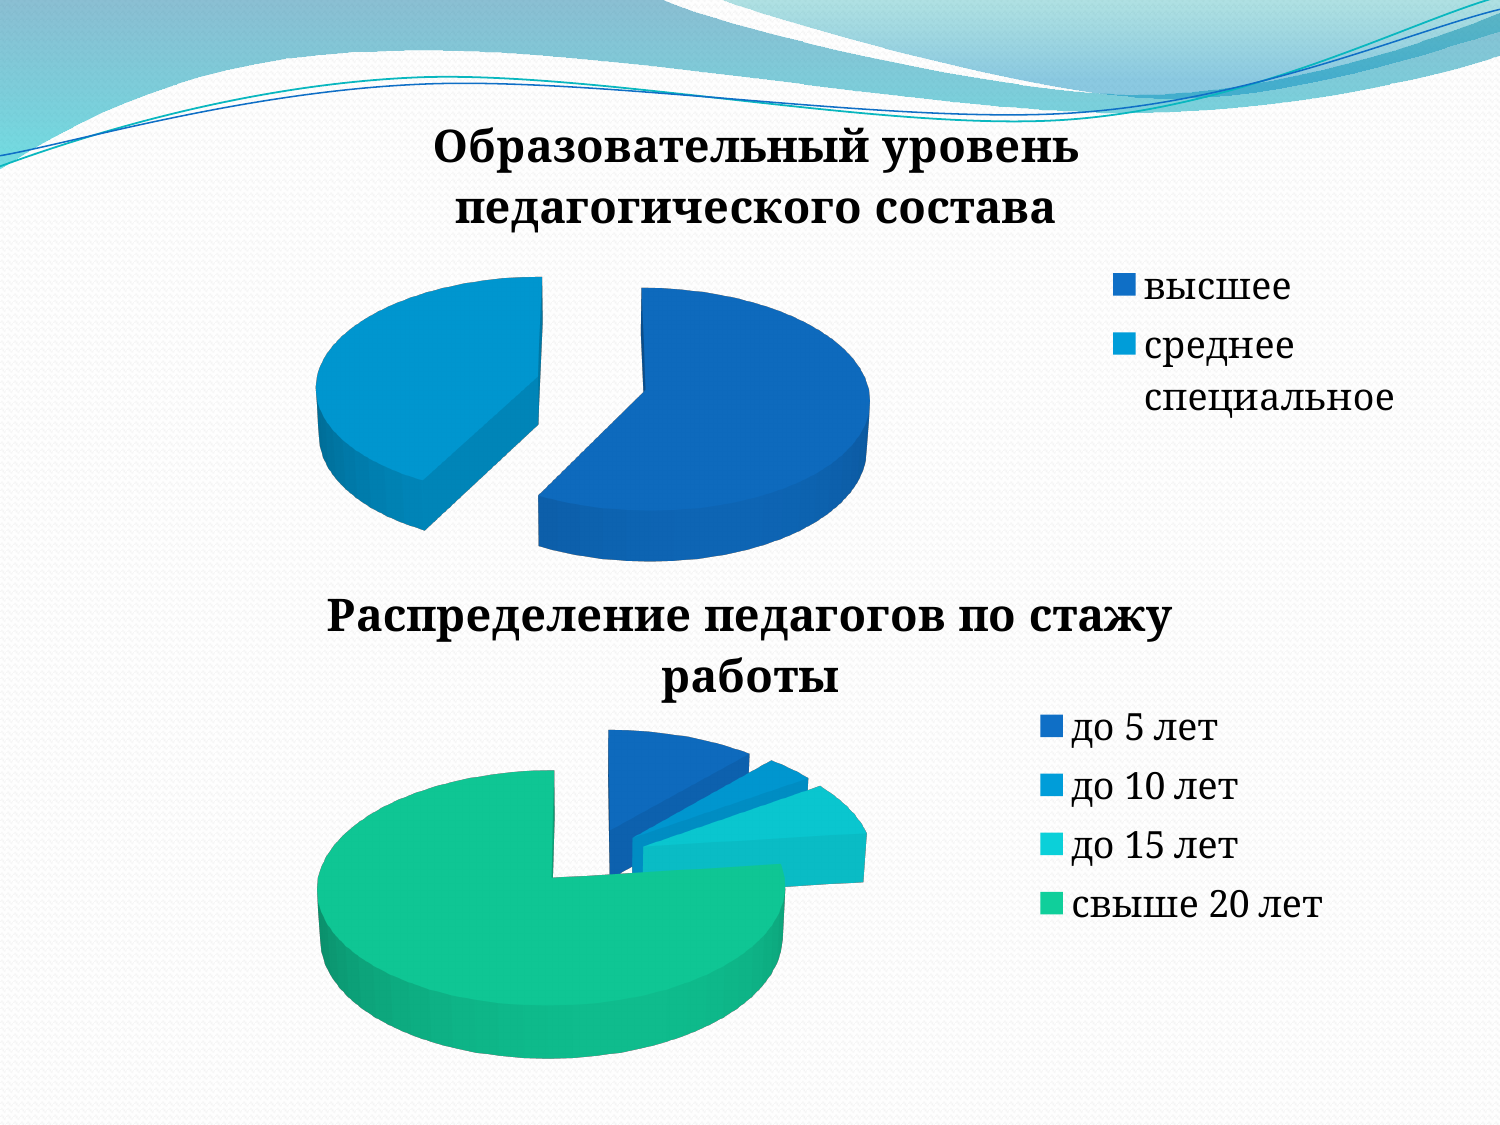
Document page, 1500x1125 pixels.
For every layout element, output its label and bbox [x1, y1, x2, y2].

chart [81, 81, 1430, 1079]
